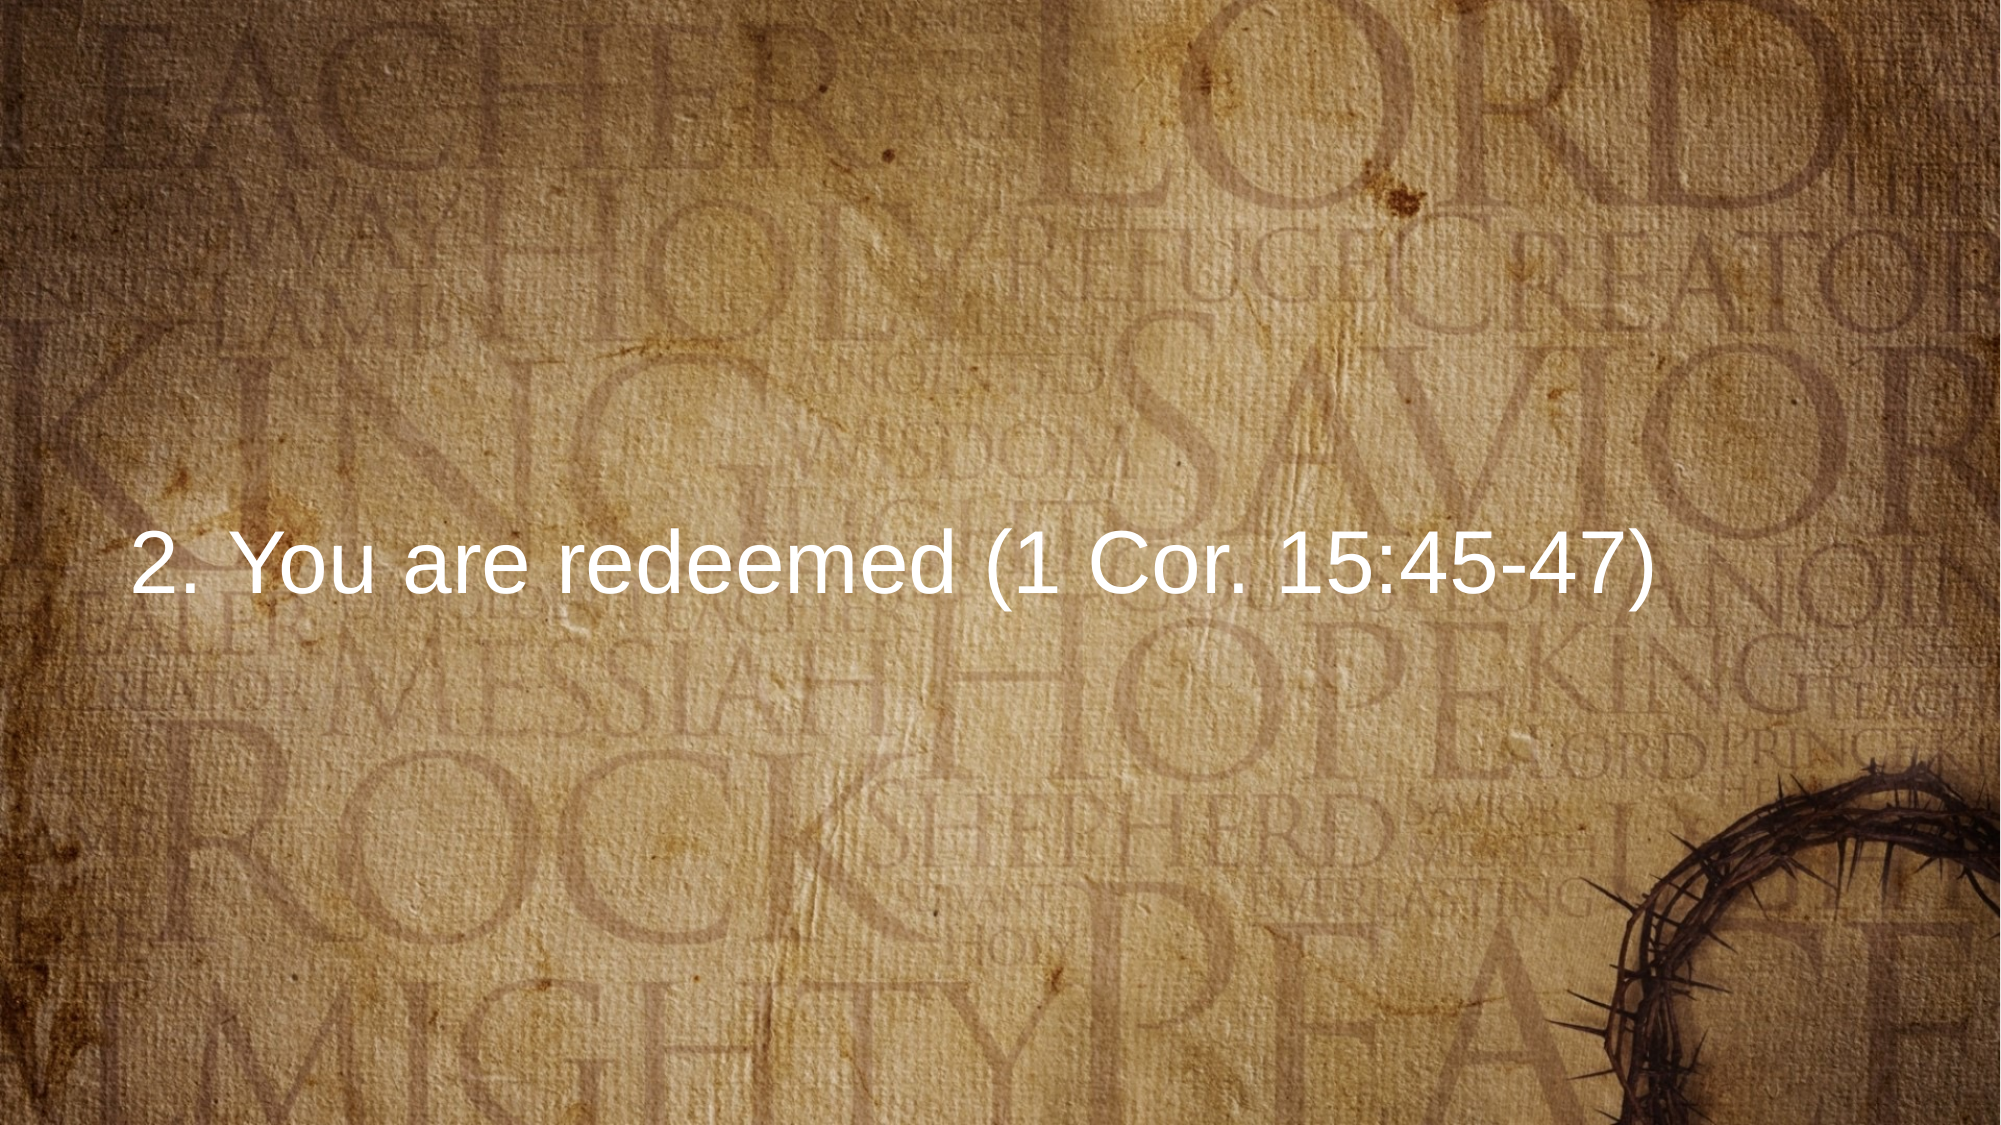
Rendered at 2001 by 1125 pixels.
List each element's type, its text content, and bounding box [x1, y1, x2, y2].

list 2. You are redeemed (1 Cor. 15:45-47) [114, 77, 1886, 1048]
picture [0, 0, 2001, 1125]
